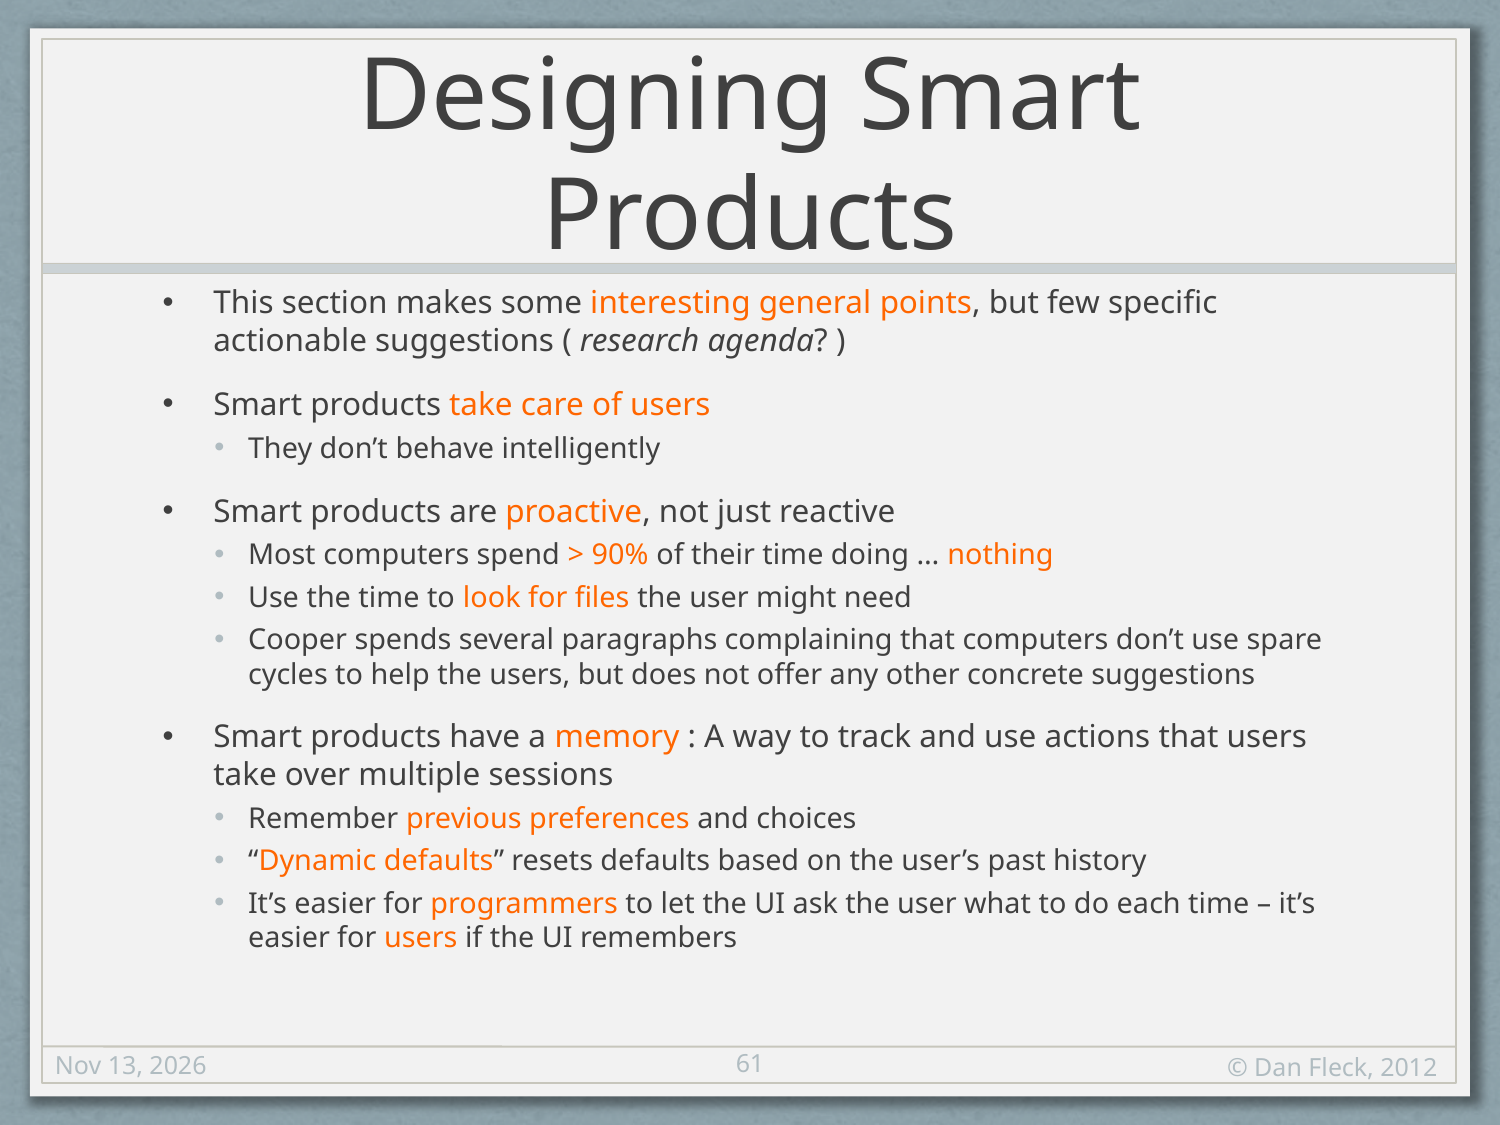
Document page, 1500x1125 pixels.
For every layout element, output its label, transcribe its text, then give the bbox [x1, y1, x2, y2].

slide_number 61 [687, 1042, 813, 1088]
slide_number 17-Aug-12 [39, 1045, 390, 1088]
list This section makes some interesting general points, but few specific actionable suggestions ( research agenda? ) Smart products take care of users They don’t behave intelligently Smart products are proactive, not just reactive Most computers spend > 90% of their time doing … nothing Use the time to look for files the user might need Cooper spends several paragraphs complaining that computers don’t use spare cycles to help the users, but does not offer any other concrete suggestions Smart products have a memory : A way to track and use actions that users take over multiple sessions Remember previous preferences and choices “Dynamic defaults” resets defaults based on the user’s past history It’s easier for programmers to let the UI ask the user what to do each time – it’s easier for users if the UI remembers [147, 275, 1353, 995]
title Designing Smart Products [147, 40, 1353, 260]
footer © Dan Fleck, 2012 [977, 1045, 1453, 1088]
